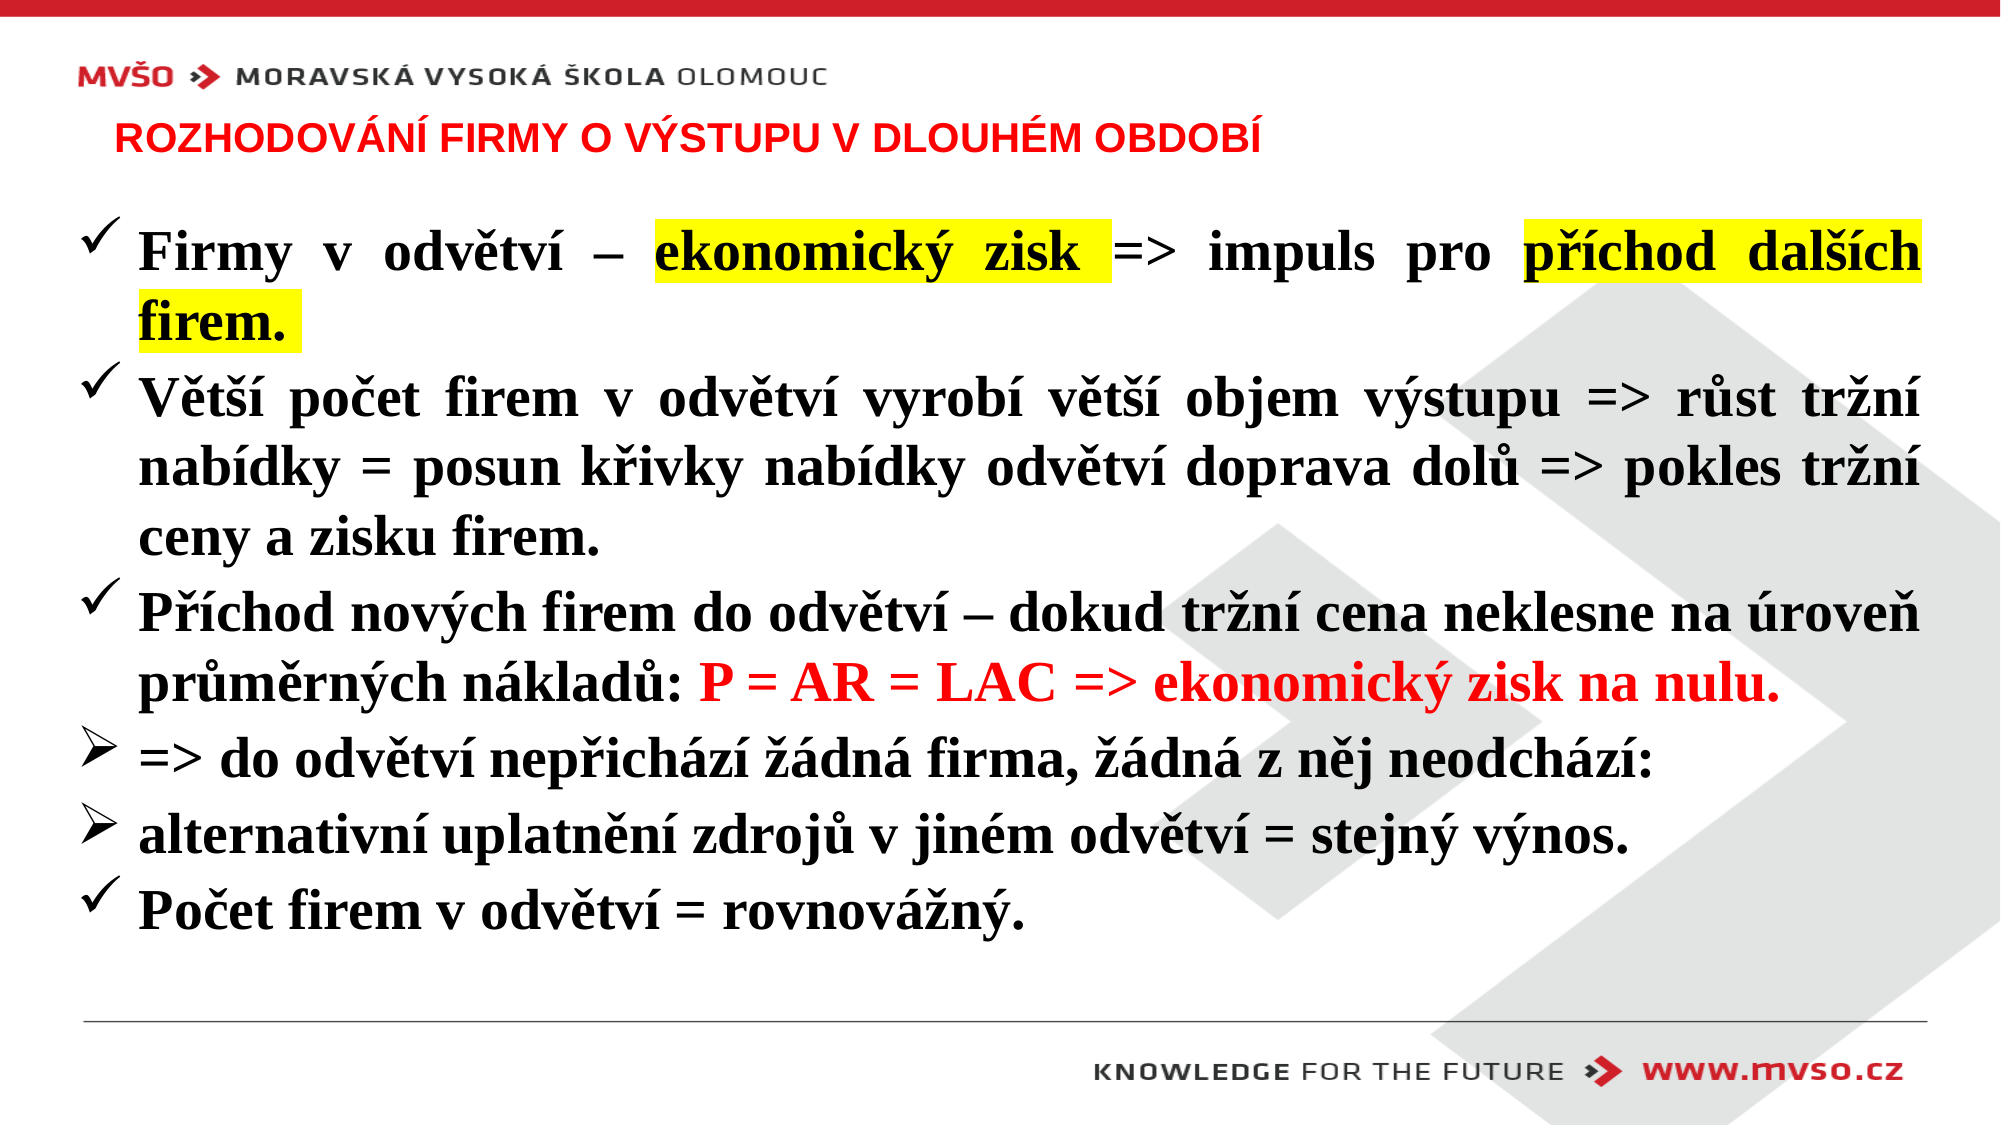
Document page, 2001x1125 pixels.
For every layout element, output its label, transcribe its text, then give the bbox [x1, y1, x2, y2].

title Rozhodování firmy o výstupu v dlouhém období [99, 45, 1900, 204]
list Firmy v odvětví – ekonomický zisk => impuls pro příchod dalších firem. Větší počet firem v odvětví vyrobí větší objem výstupu => růst tržní nabídky = posun křivky nabídky odvětví doprava dolů => pokles tržní ceny a zisku firem. Příchod nových firem do odvětví – dokud tržní cena neklesne na úroveň průměrných nákladů: P = AR = LAC => ekonomický zisk na nulu. => do odvětví nepřichází žádná firma, žádná z něj neodchází: alternativní uplatnění zdrojů v jiném odvětví = stejný výnos. Počet firem v odvětví = rovnovážný. [53, 204, 1937, 1027]
picture [0, 0, 2001, 1125]
